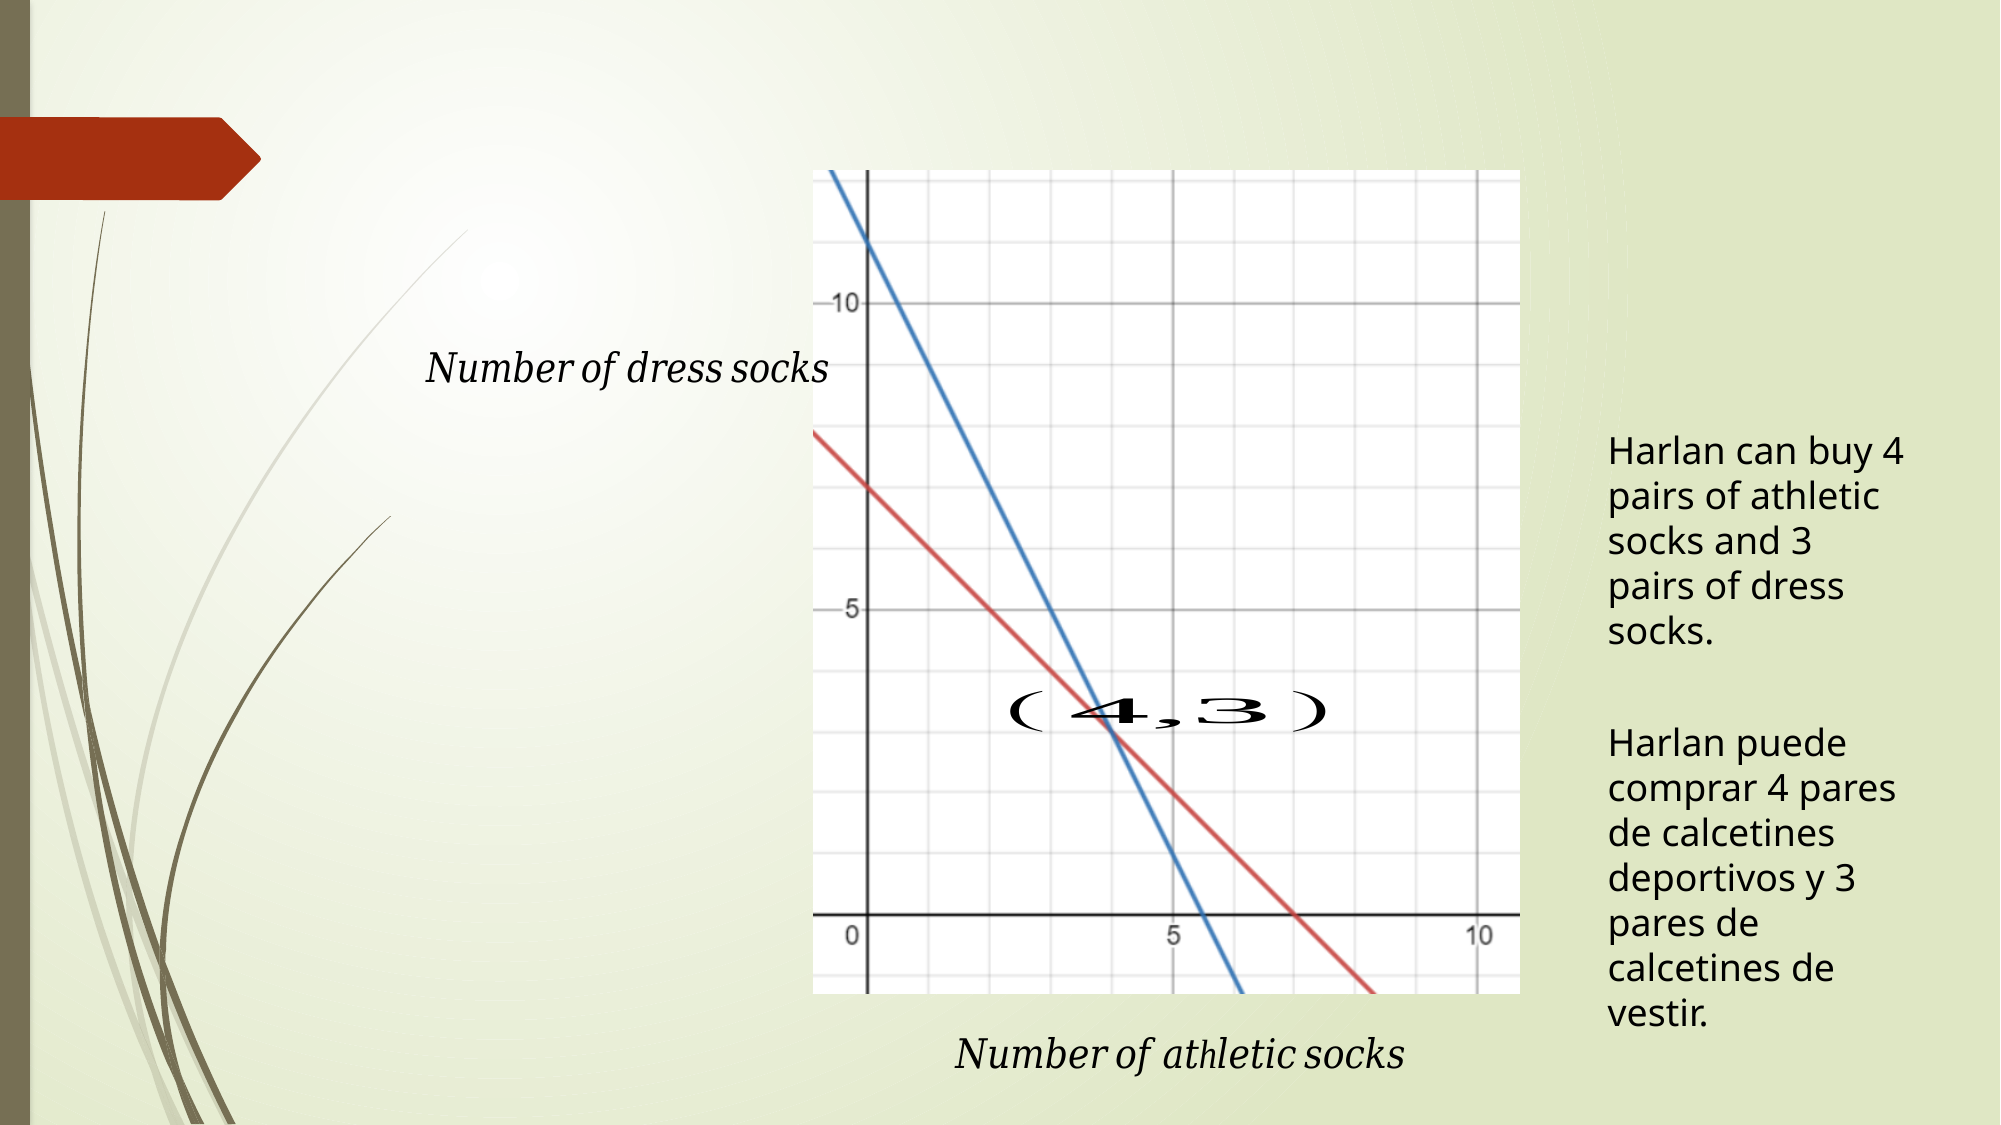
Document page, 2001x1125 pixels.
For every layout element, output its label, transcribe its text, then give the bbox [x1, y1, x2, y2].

text_box Harlan can buy 4 pairs of athletic socks and 3 pairs of dress socks. [1592, 419, 1923, 660]
picture [813, 170, 1520, 994]
text_box Harlan puede comprar 4 pares de calcetines deportivos y 3 pares de calcetines de vestir. [1592, 711, 1923, 1042]
